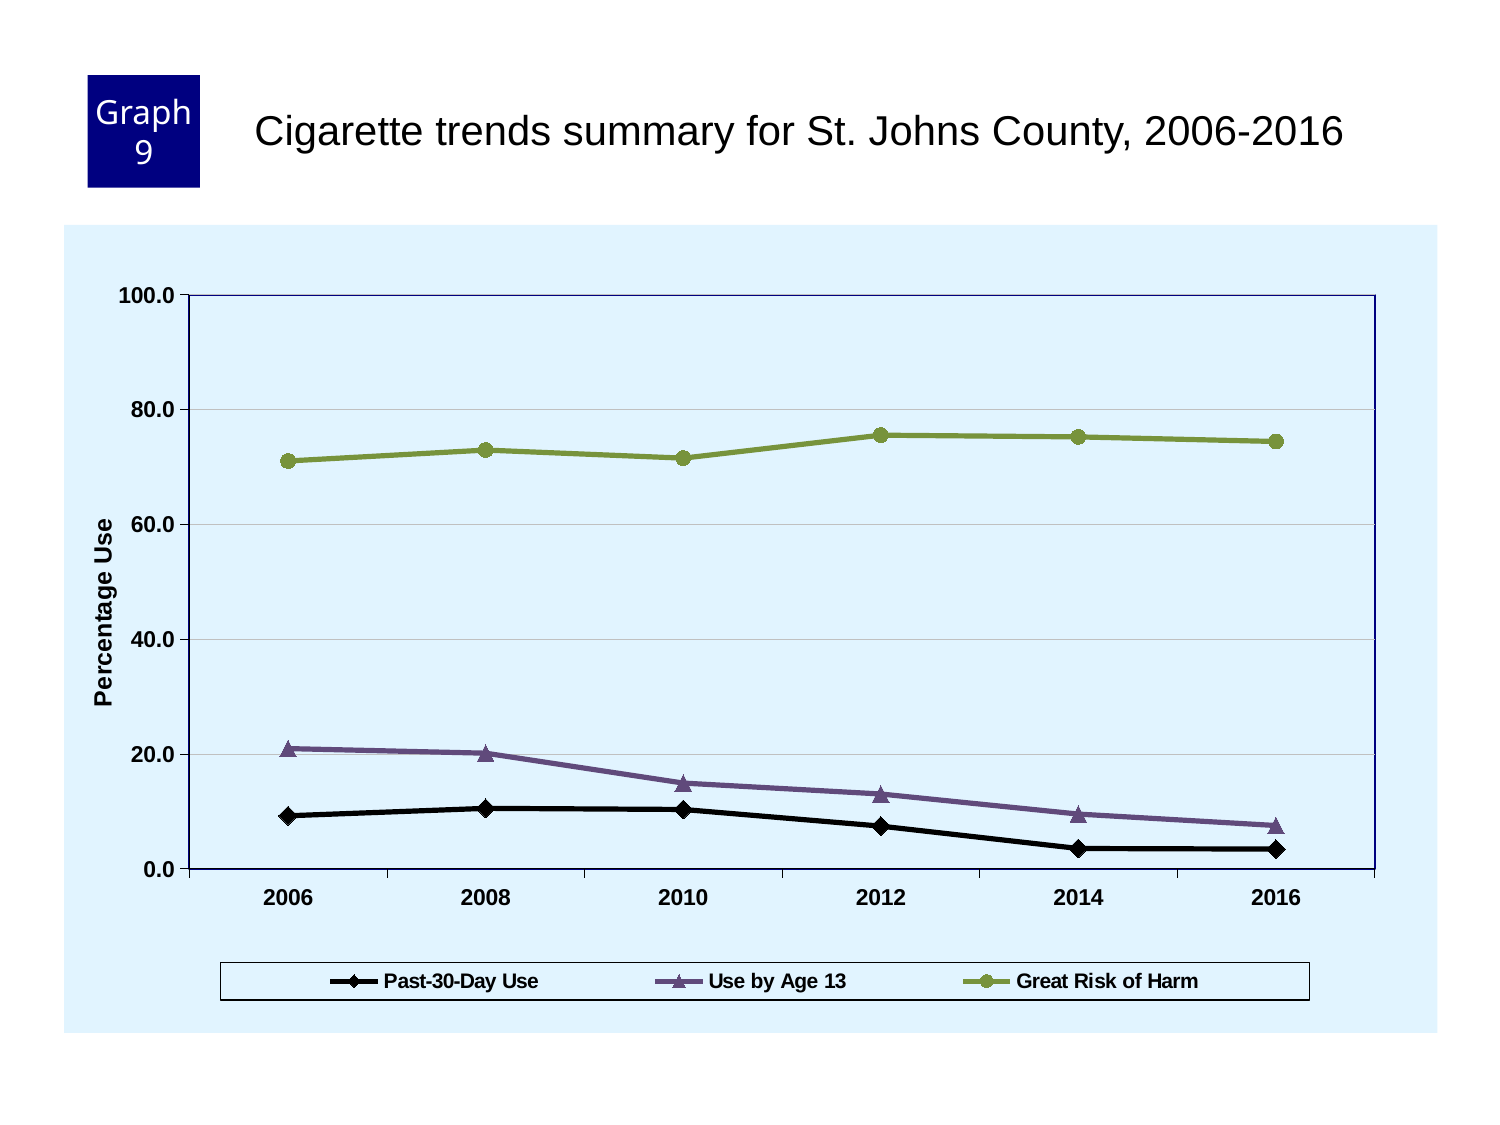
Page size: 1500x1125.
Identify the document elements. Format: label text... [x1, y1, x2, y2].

text_box Cigarette trends summary for St. Johns County, 2006-2016 [249, 99, 1438, 224]
text_box Graph 9 [87, 75, 200, 188]
chart [63, 224, 1438, 1034]
